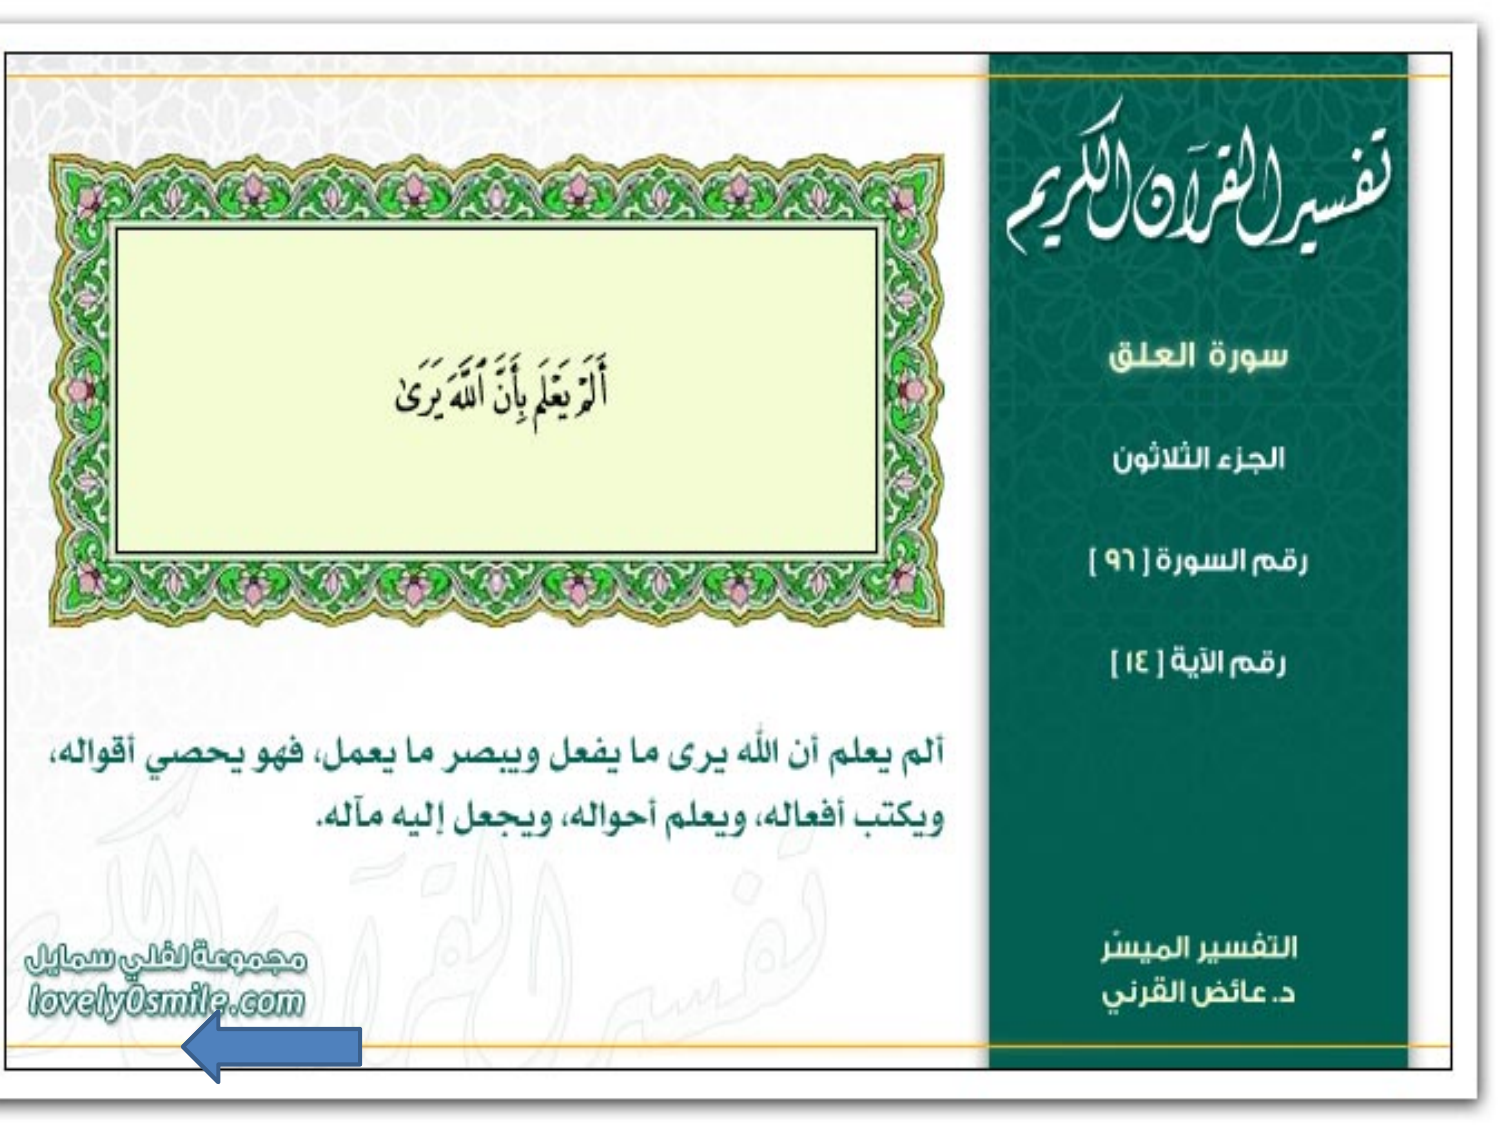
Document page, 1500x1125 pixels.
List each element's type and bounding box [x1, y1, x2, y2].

list [0, 0, 1500, 1125]
